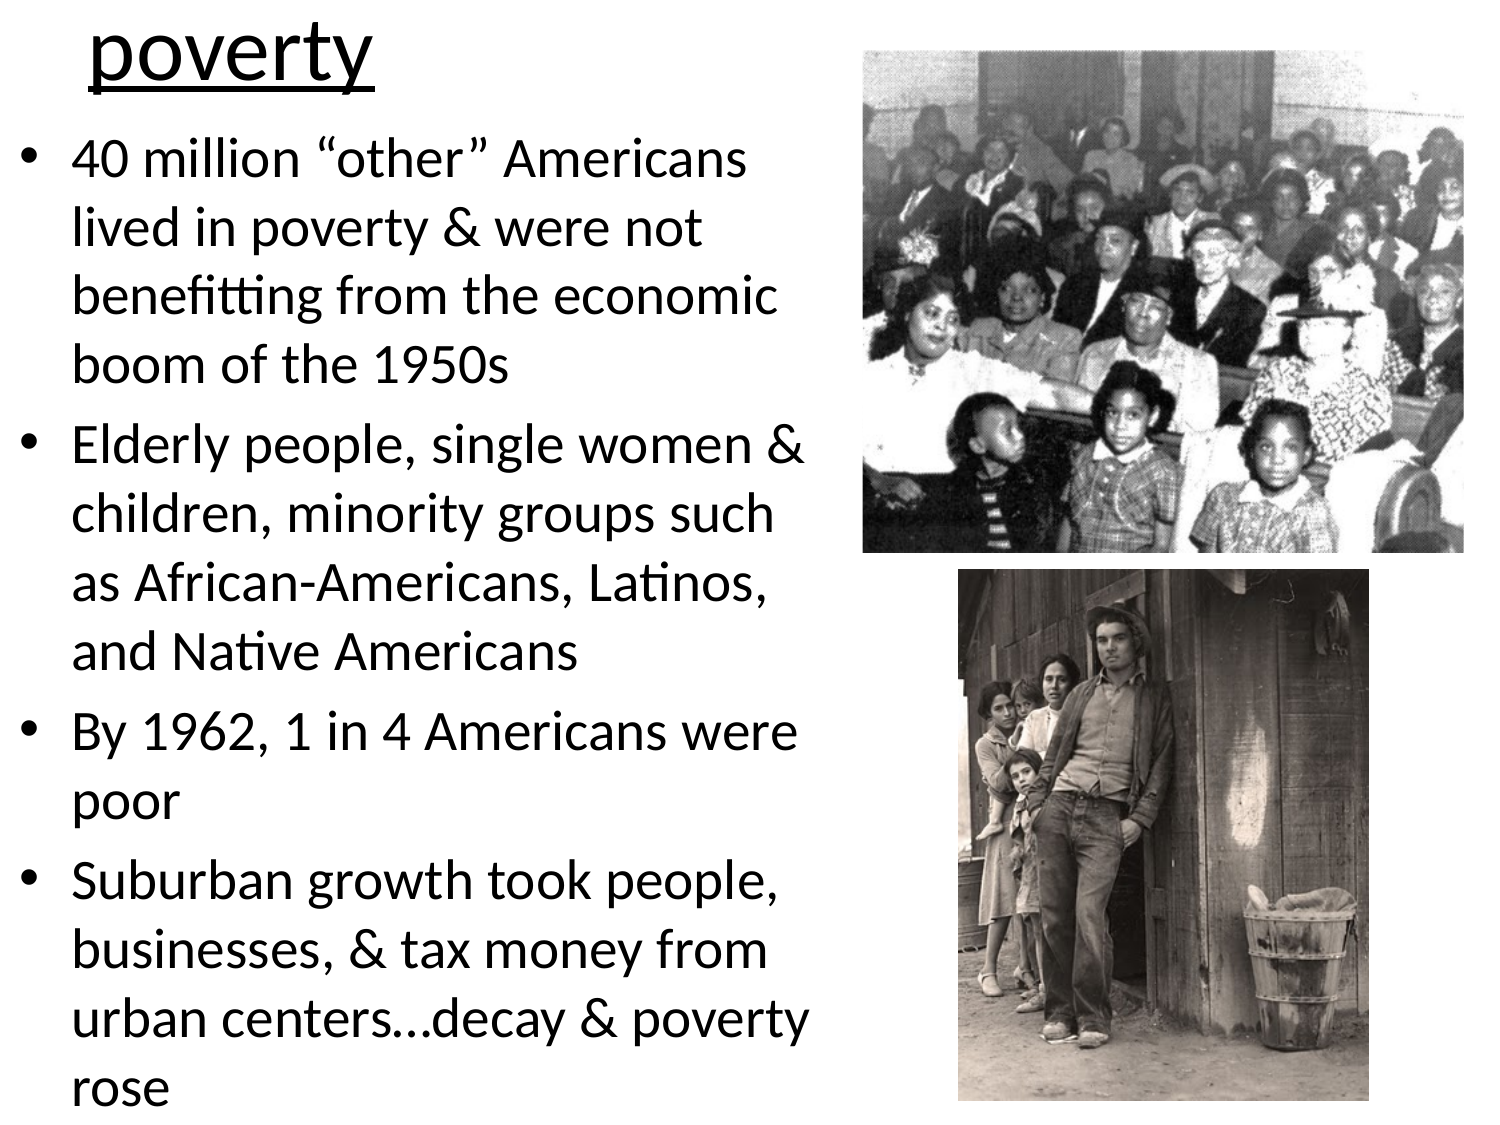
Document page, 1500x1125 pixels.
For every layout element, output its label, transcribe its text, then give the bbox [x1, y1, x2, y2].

list 40 million “other” Americans lived in poverty & were not benefitting from the economic boom of the 1950s Elderly people, single women & children, minority groups such as African-Americans, Latinos, and Native Americans By 1962, 1 in 4 Americans were poor Suburban growth took people, businesses, & tax money from urban centers…decay & poverty rose [4, 112, 850, 1125]
picture [957, 569, 1369, 1101]
picture [862, 49, 1464, 553]
title poverty [0, 0, 488, 138]
